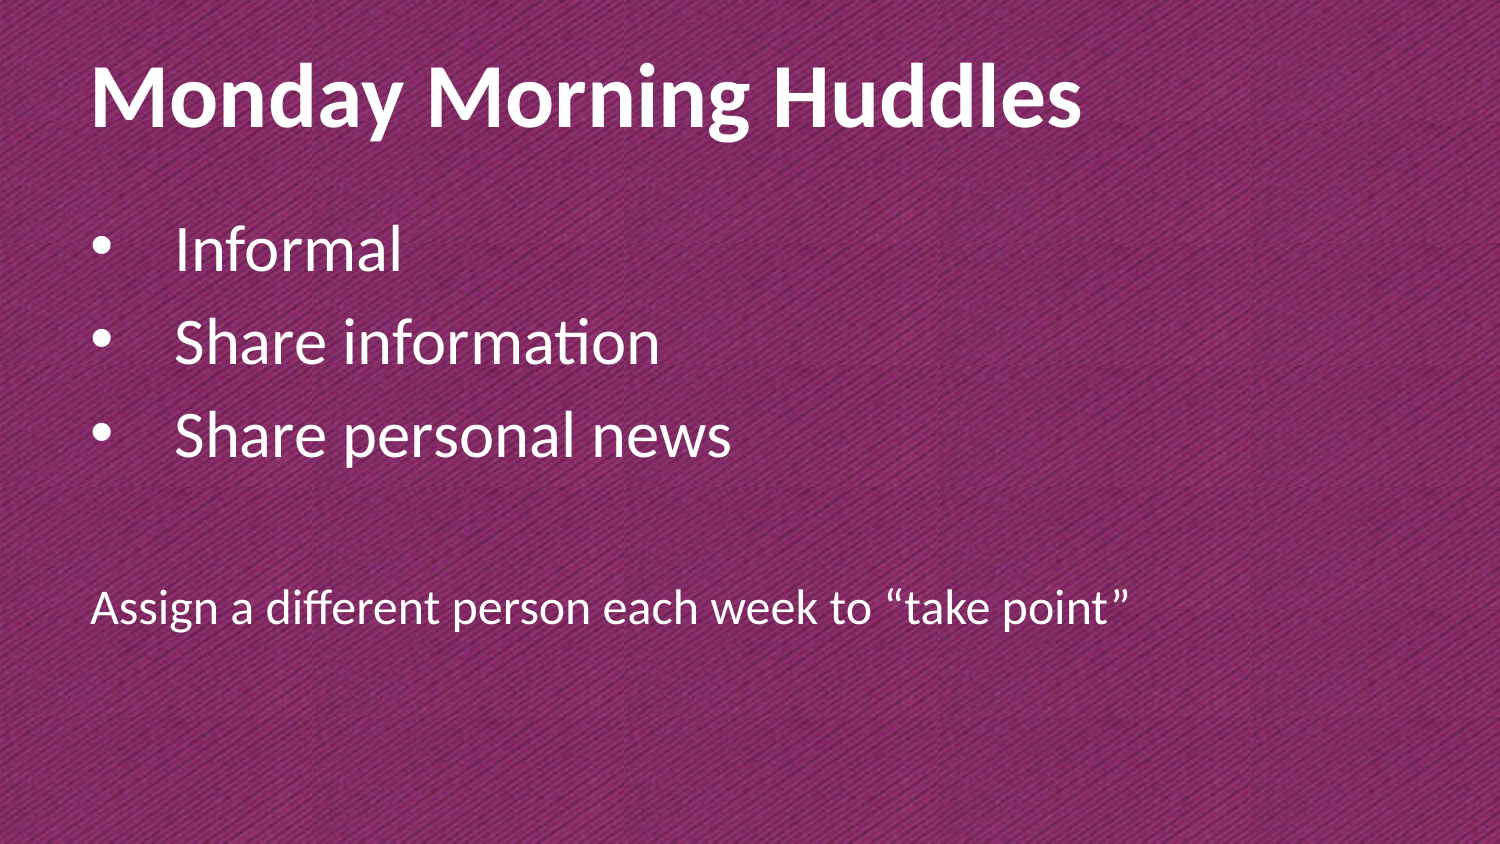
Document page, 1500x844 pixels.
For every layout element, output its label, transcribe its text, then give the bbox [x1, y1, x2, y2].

list Informal Share information Share personal news Assign a different person each week to “take point” [75, 196, 1425, 754]
title Monday Morning Huddles [75, 28, 1425, 169]
picture [0, 0, 1500, 844]
